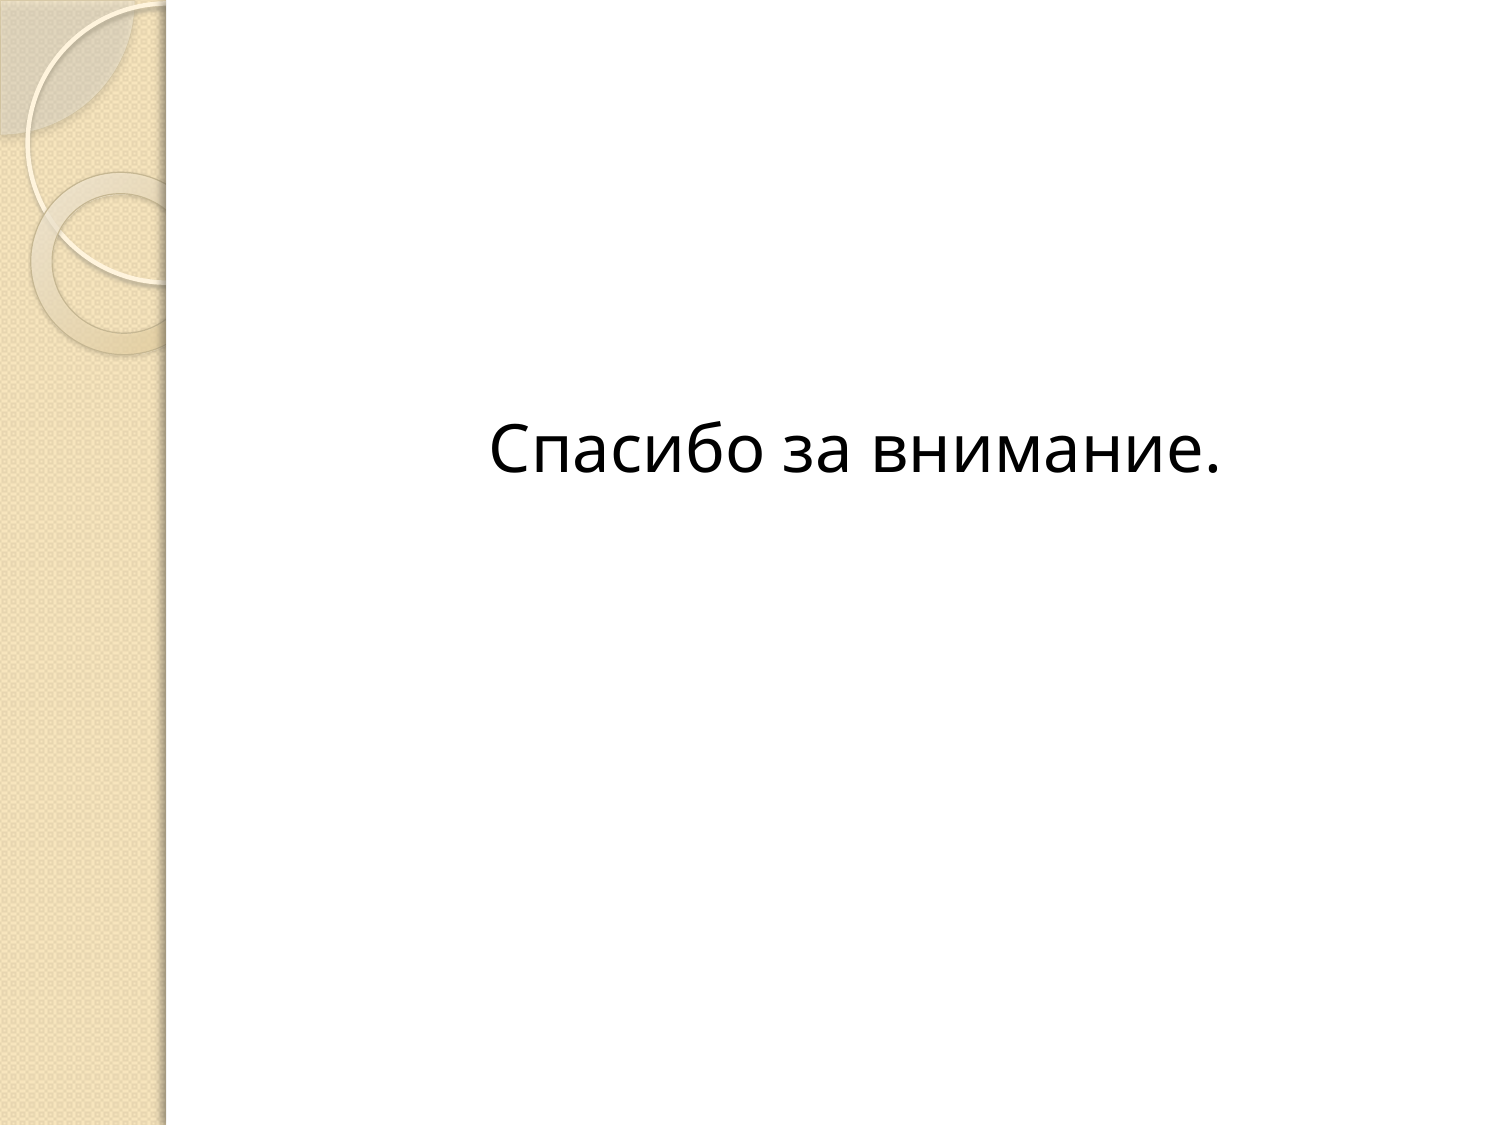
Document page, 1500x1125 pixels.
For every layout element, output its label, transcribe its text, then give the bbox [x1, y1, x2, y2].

list Спасибо за внимание. [234, 398, 1465, 704]
